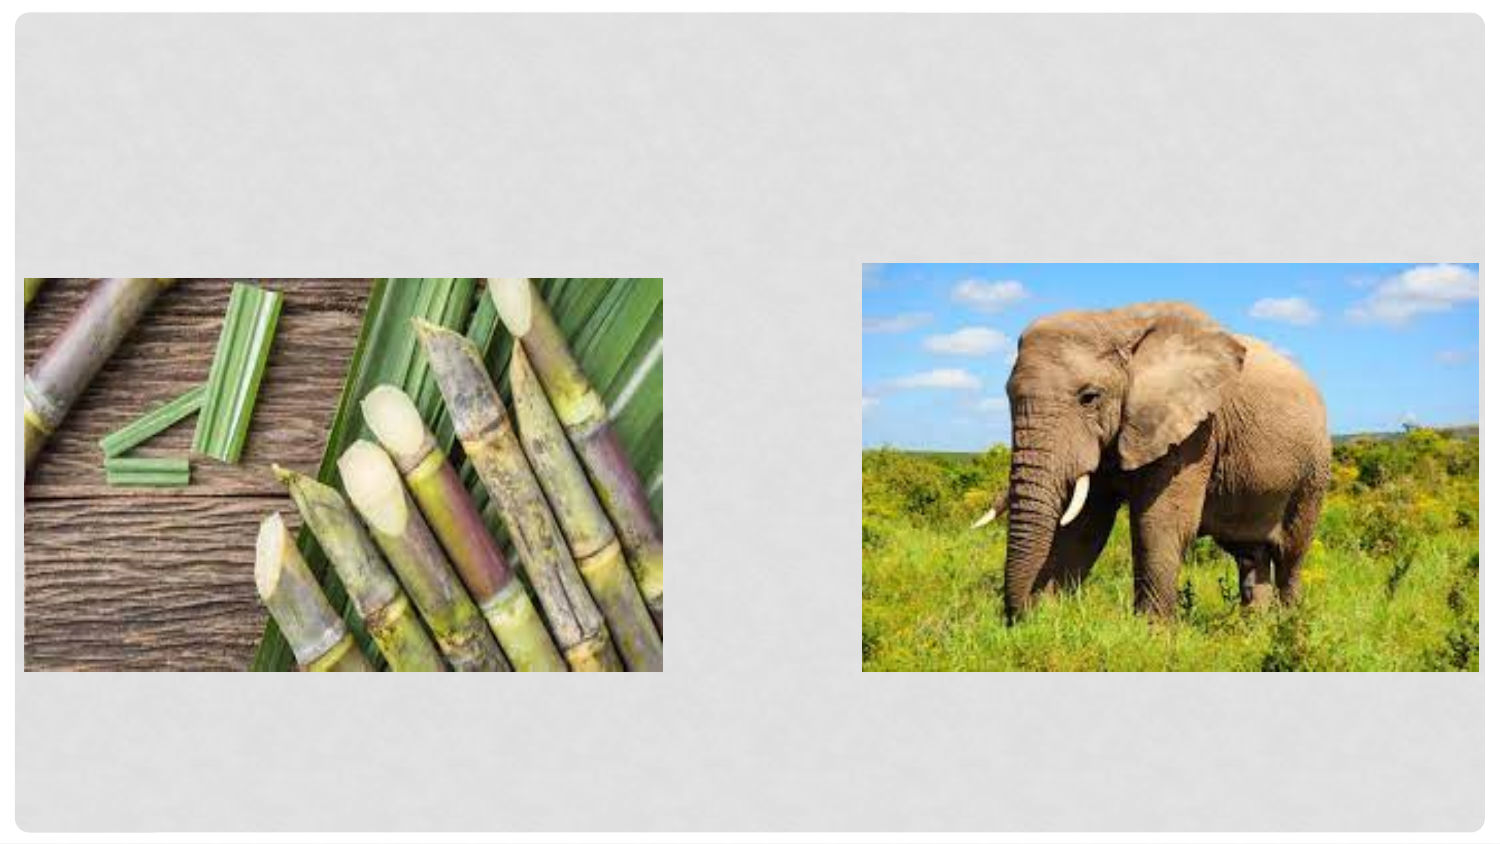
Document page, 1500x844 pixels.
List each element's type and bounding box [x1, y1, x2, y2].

picture [862, 263, 1479, 673]
picture [24, 278, 663, 673]
